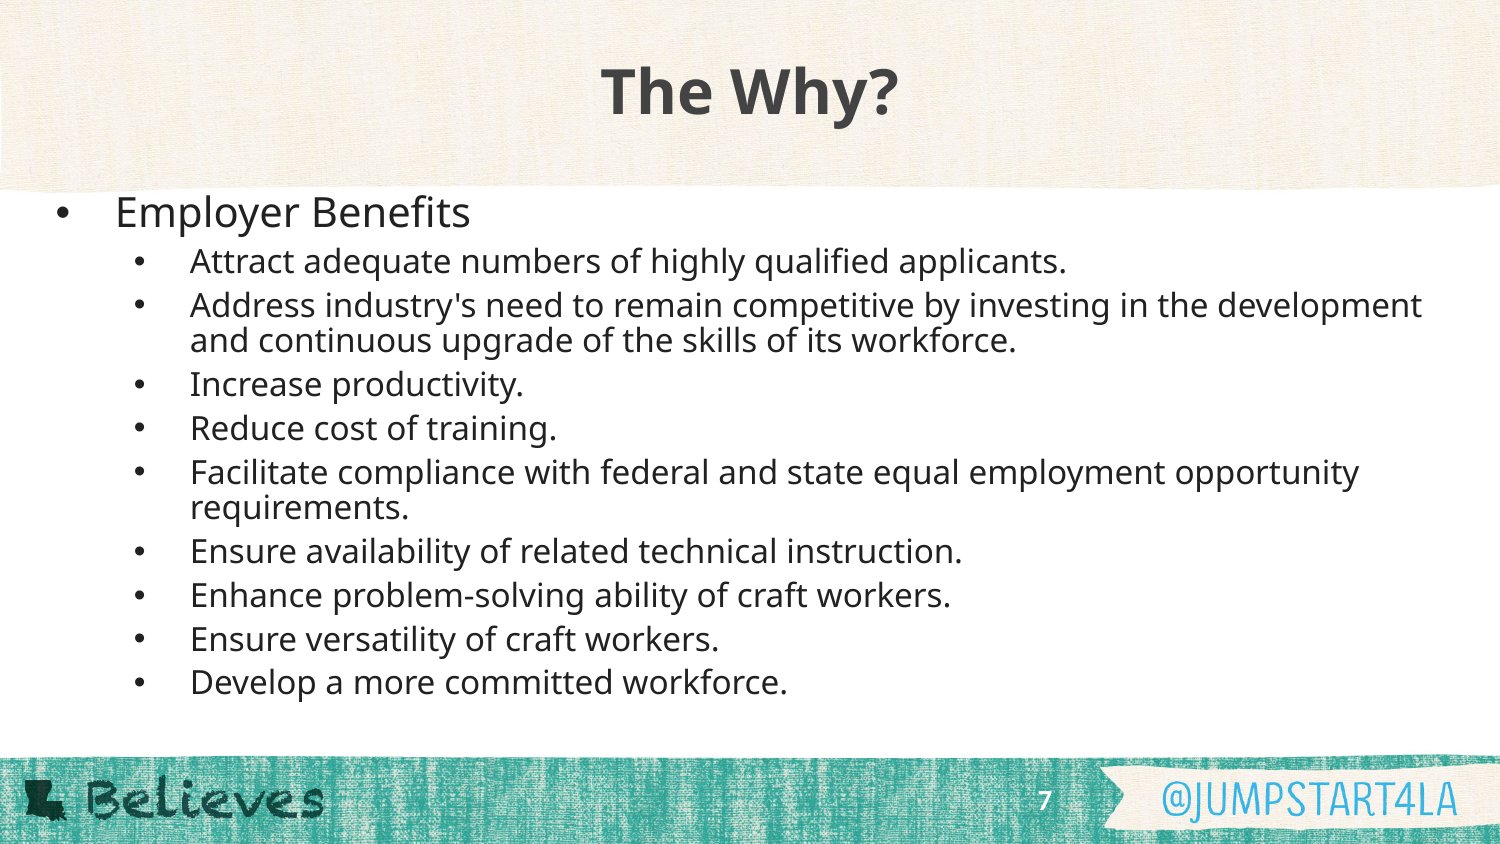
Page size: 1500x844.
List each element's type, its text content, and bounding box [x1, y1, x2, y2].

title The Why? [0, 0, 1500, 189]
list Employer Benefits Attract adequate numbers of highly qualified applicants. Address industry's need to remain competitive by investing in the development and continuous upgrade of the skills of its workforce. Increase productivity. Reduce cost of training. Facilitate compliance with federal and state equal employment opportunity requirements. Ensure availability of related technical instruction. Enhance problem-solving ability of craft workers. Ensure versatility of craft workers. Develop a more committed workforce. [24, 189, 1475, 710]
picture [0, 189, 1500, 844]
